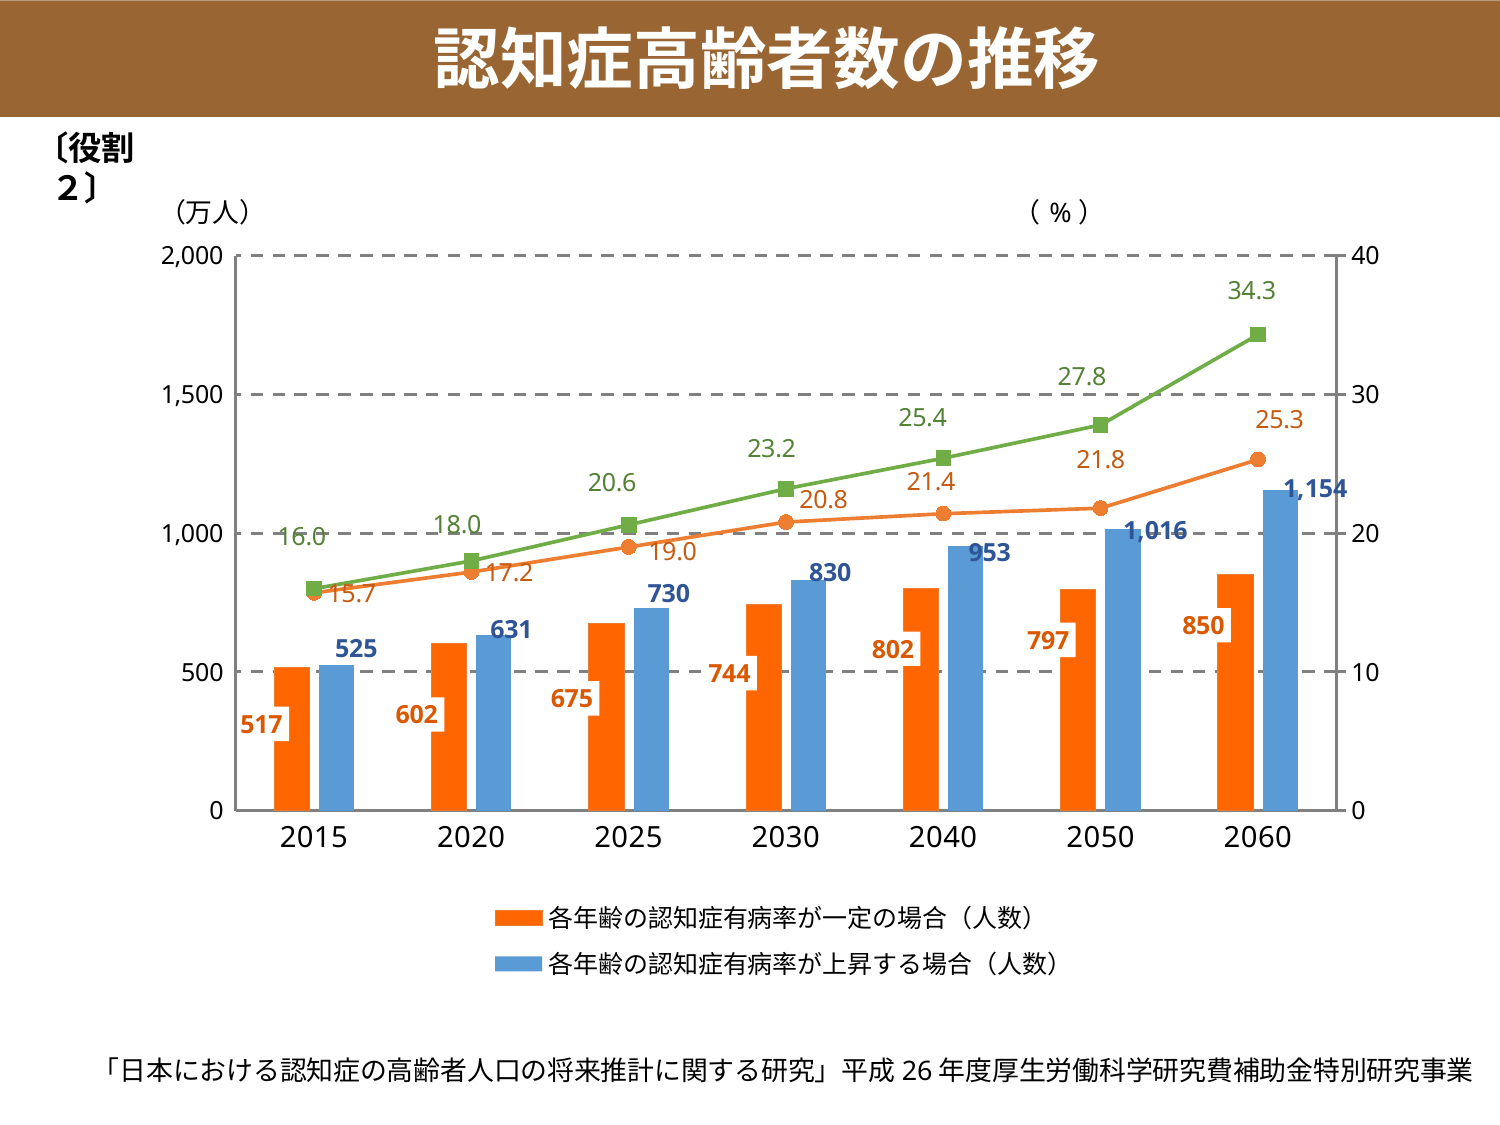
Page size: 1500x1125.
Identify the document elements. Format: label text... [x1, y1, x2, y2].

text_box 〔役割 ２〕 [0, 119, 170, 215]
text_box （万人） （%） [144, 188, 1433, 236]
chart [144, 232, 1394, 994]
text_box 認知症高齢者数の推移 [49, 9, 1485, 105]
text_box 「日本における認知症の高齢者人口の将来推計に関する研究」平成26年度厚生労働科学研究費補助金特別研究事業 [49, 1046, 1489, 1094]
text_box [0, 0, 1500, 119]
